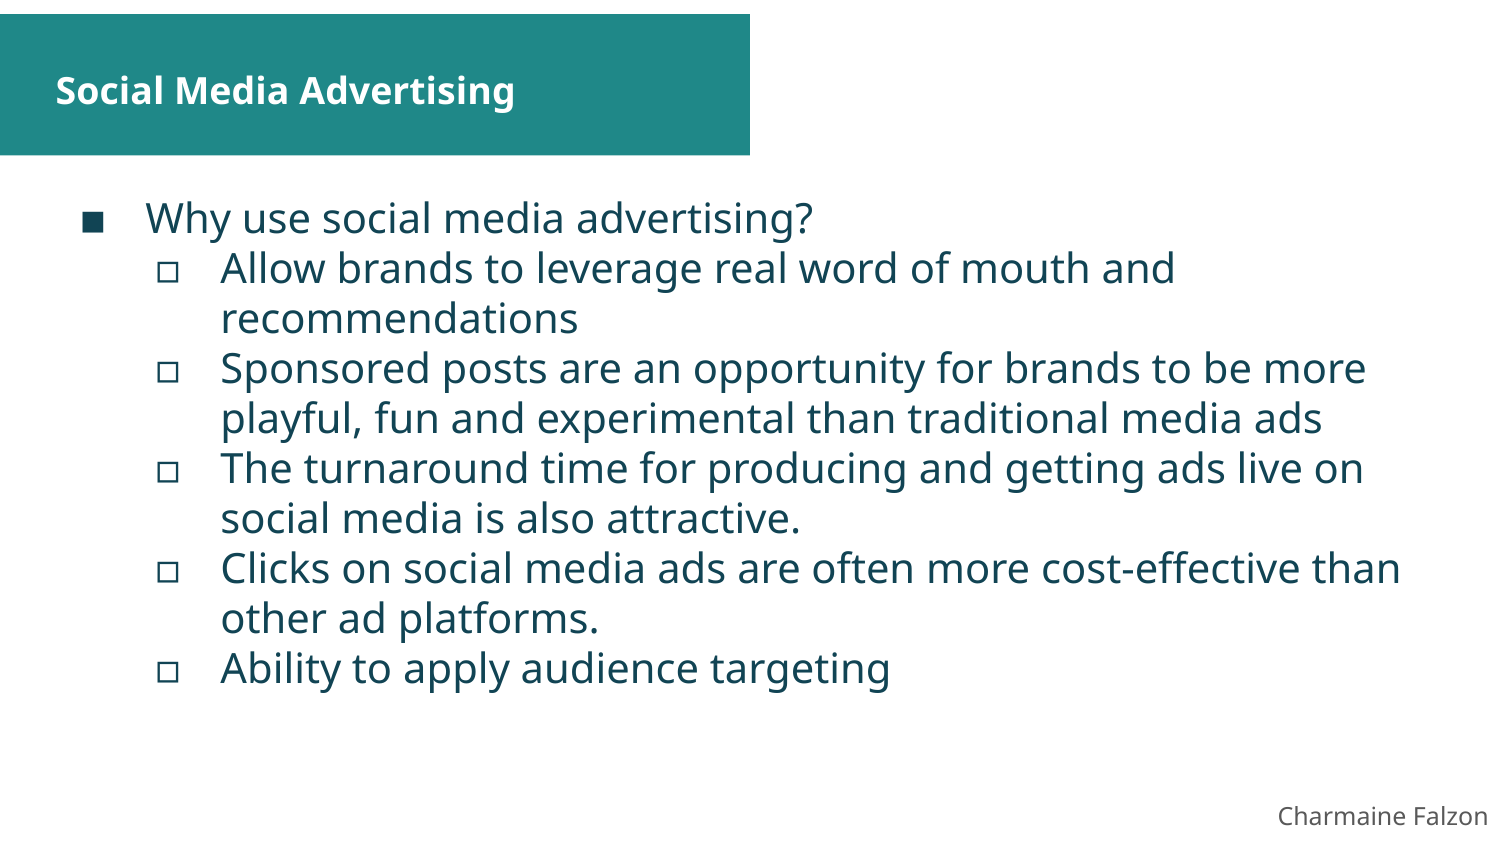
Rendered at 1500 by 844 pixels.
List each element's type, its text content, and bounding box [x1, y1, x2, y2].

list Why use social media advertising? Allow brands to leverage real word of mouth and recommendations Sponsored posts are an opportunity for brands to be more playful, fun and experimental than traditional media ads The turnaround time for producing and getting ads live on social media is also attractive. Clicks on social media ads are often more cost-effective than other ad platforms. Ability to apply audience targeting [55, 177, 1425, 808]
title Social Media Advertising [40, 23, 681, 156]
